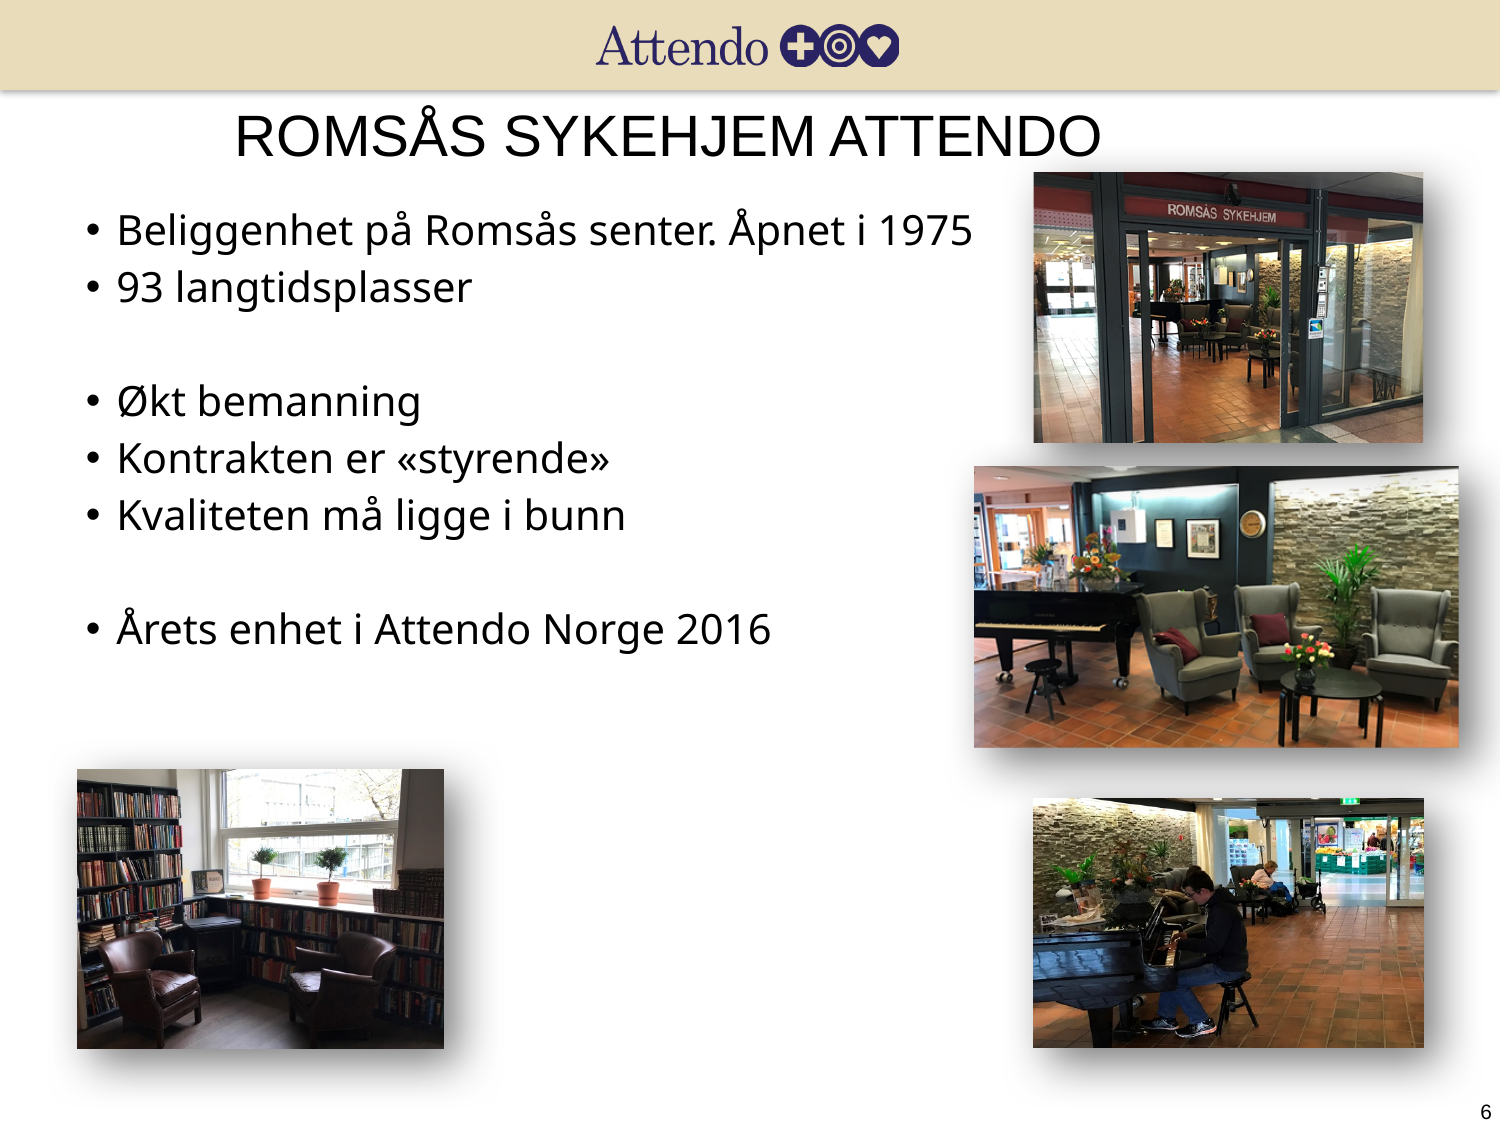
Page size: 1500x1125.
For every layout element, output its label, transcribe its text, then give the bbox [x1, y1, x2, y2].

list Beliggenhet på Romsås senter. Åpnet i 1975 93 langtidsplasser Økt bemanning Kontrakten er «styrende» Kvaliteten må ligge i bunn Årets enhet i Attendo Norge 2016 [70, 196, 1023, 1048]
picture [1033, 172, 1424, 444]
picture [76, 768, 444, 1049]
picture [1033, 798, 1424, 1048]
title ROMSÅS SYKEHJEM ATTENDO [40, 101, 1460, 232]
picture [974, 466, 1460, 749]
slide_number 6 [1157, 1093, 1500, 1125]
